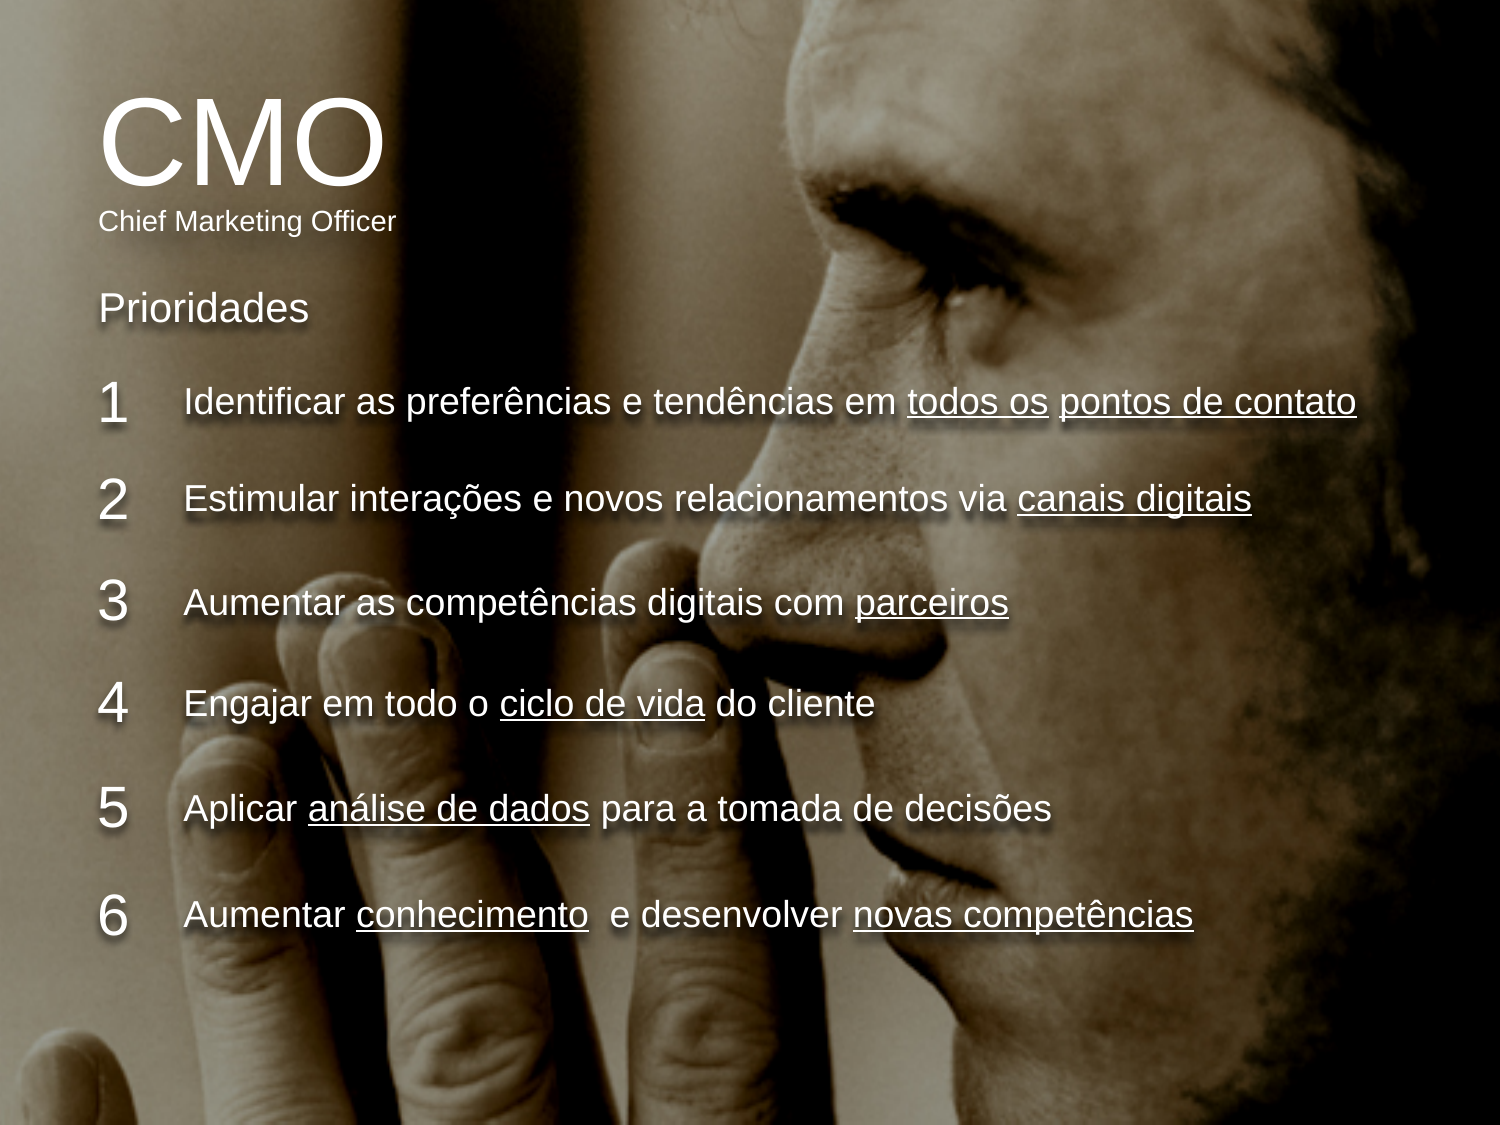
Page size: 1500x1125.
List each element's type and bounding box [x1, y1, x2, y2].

text_box [82, 453, 1411, 541]
text_box [82, 869, 1411, 957]
text_box [82, 356, 1411, 443]
picture [0, 0, 1500, 1125]
text_box [82, 554, 1411, 642]
text_box [82, 761, 1411, 848]
text_box [82, 656, 1411, 743]
